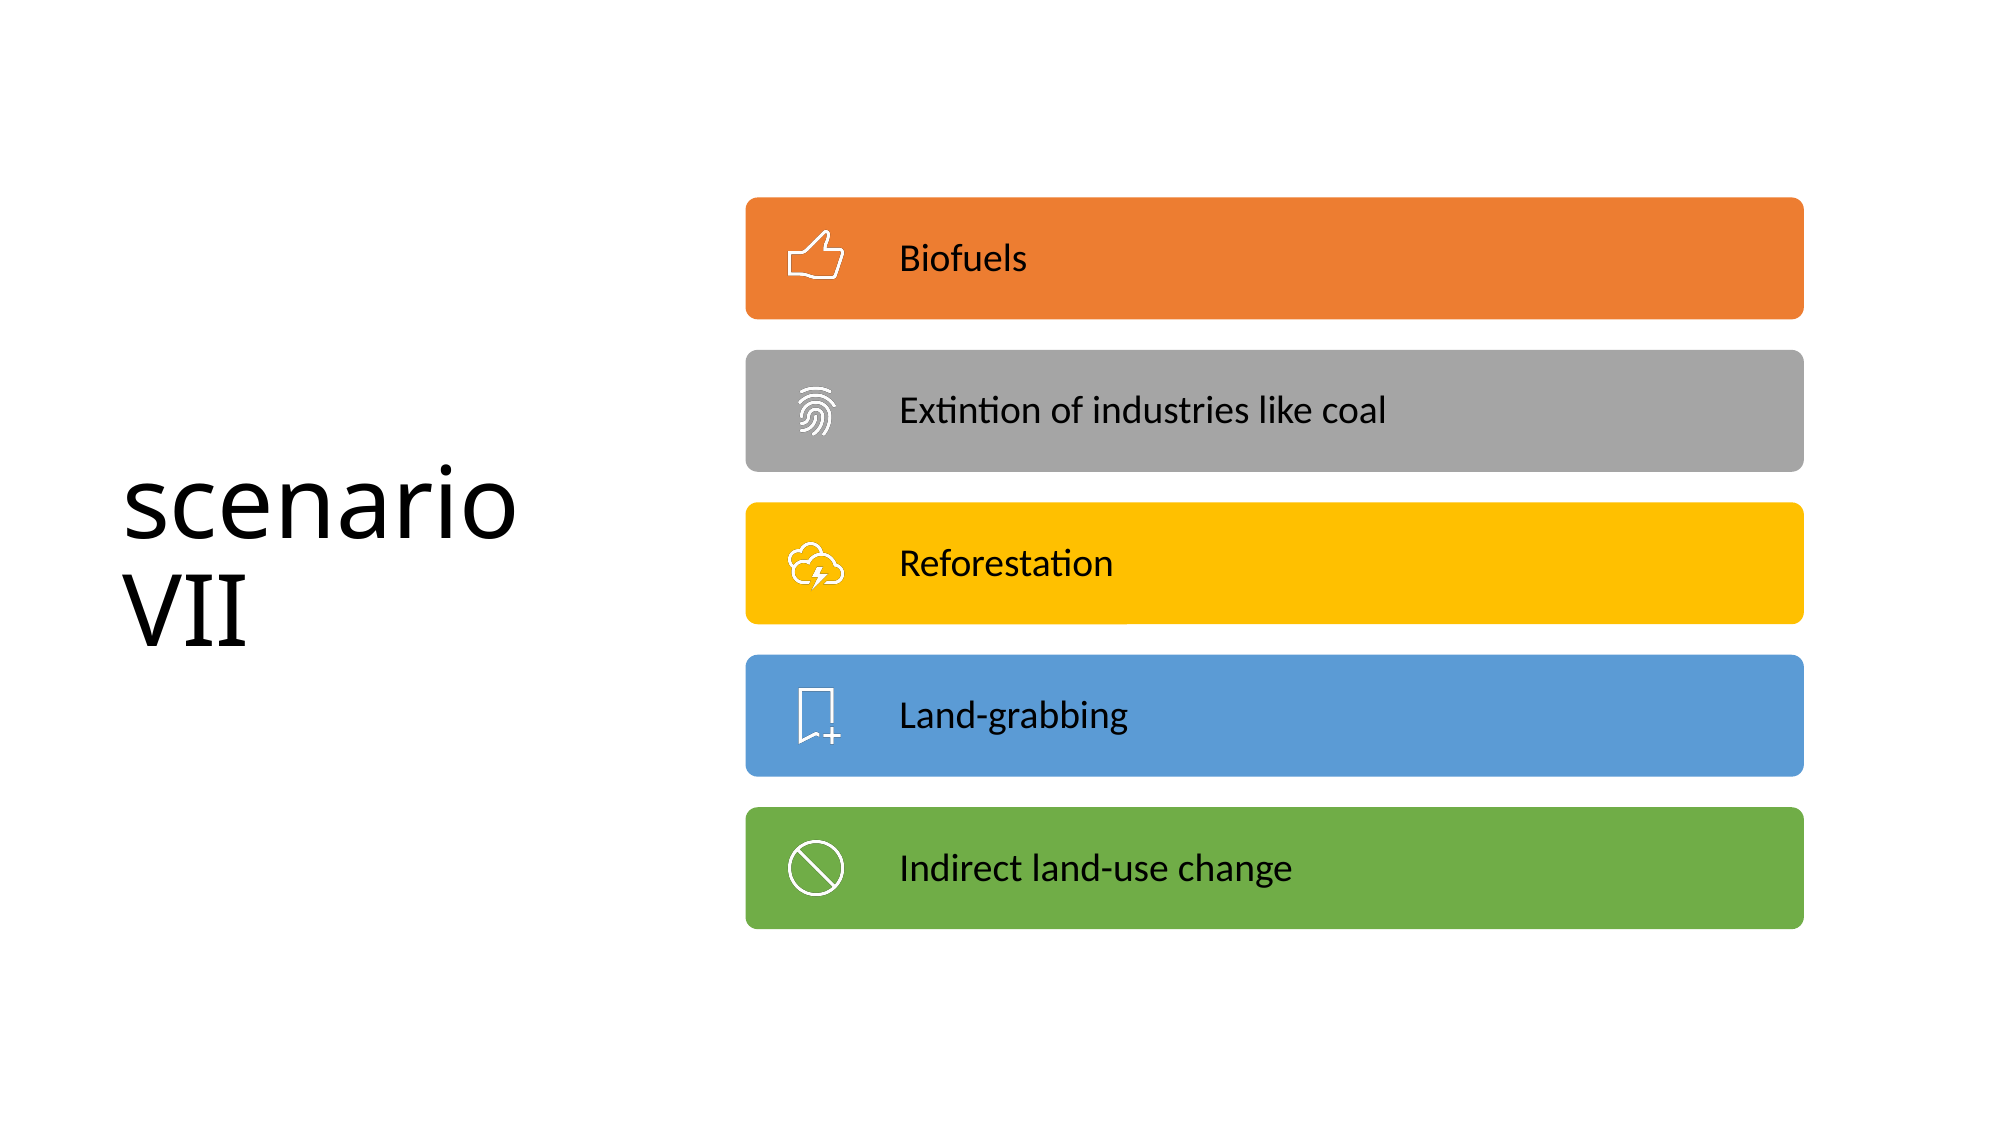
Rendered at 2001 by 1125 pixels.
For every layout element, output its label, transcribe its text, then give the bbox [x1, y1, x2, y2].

title scenario VII [107, 99, 659, 1020]
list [745, 196, 1804, 930]
